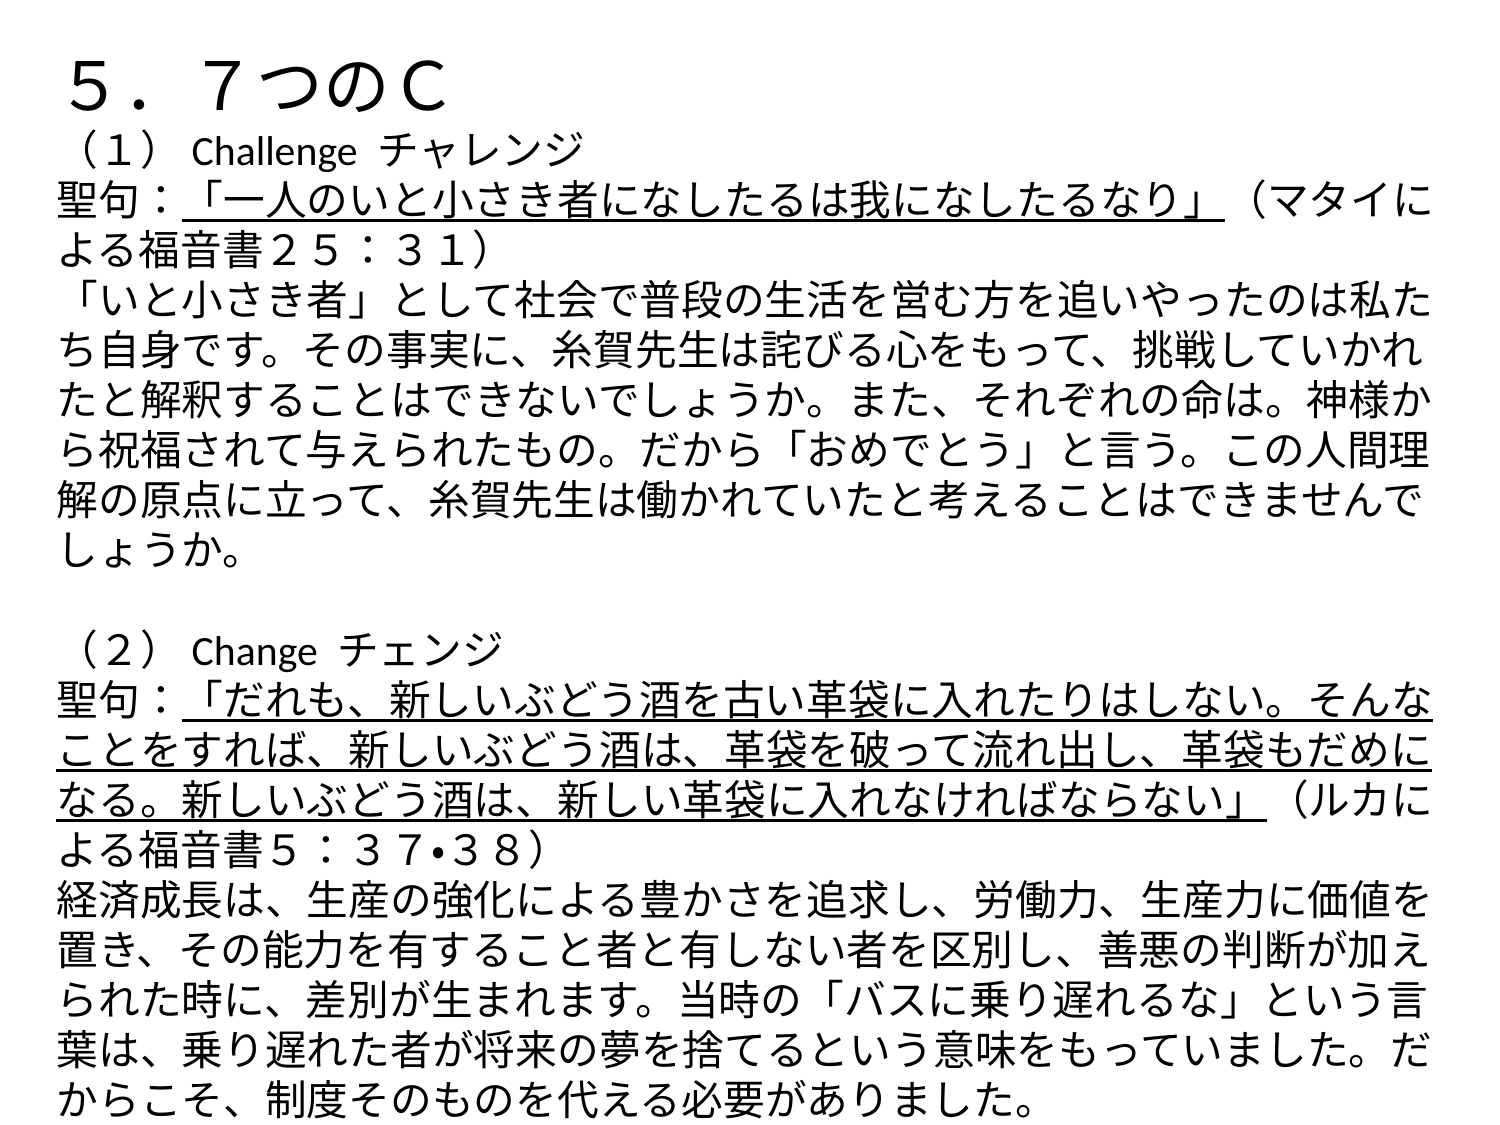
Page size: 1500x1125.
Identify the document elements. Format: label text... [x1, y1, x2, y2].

text_box ５．７つのＣ （１）Challenge チャレンジ 聖句：「一人のいと小さき者になしたるは我になしたるなり」（マタイによる福音書２５：３１） 「いと小さき者」として社会で普段の生活を営む方を追いやったのは私たち自身です。その事実に、糸賀先生は詫びる心をもって、挑戦していかれたと解釈することはできないでしょうか。また、それぞれの命は。神様から祝福されて与えられたもの。だから「おめでとう」と言う。この人間理解の原点に立って、糸賀先生は働かれていたと考えることはできませんでしょうか。 （２）Change チェンジ 聖句：「だれも、新しいぶどう酒を古い革袋に入れたりはしない。そんなことをすれば、新しいぶどう酒は、革袋を破って流れ出し、革袋もだめになる。新しいぶどう酒は、新しい革袋に入れなければならない」（ルカによる福音書５：３７・３８） 経済成長は、生産の強化による豊かさを追求し、労働力、生産力に価値を置き、その能力を有すること者と有しない者を区別し、善悪の判断が加えられた時に、差別が生まれます。当時の「バスに乗り遅れるな」という言葉は、乗り遅れた者が将来の夢を捨てるという意味をもっていました。だからこそ、制度そのものを代える必要がありました。 [41, 36, 1452, 1125]
